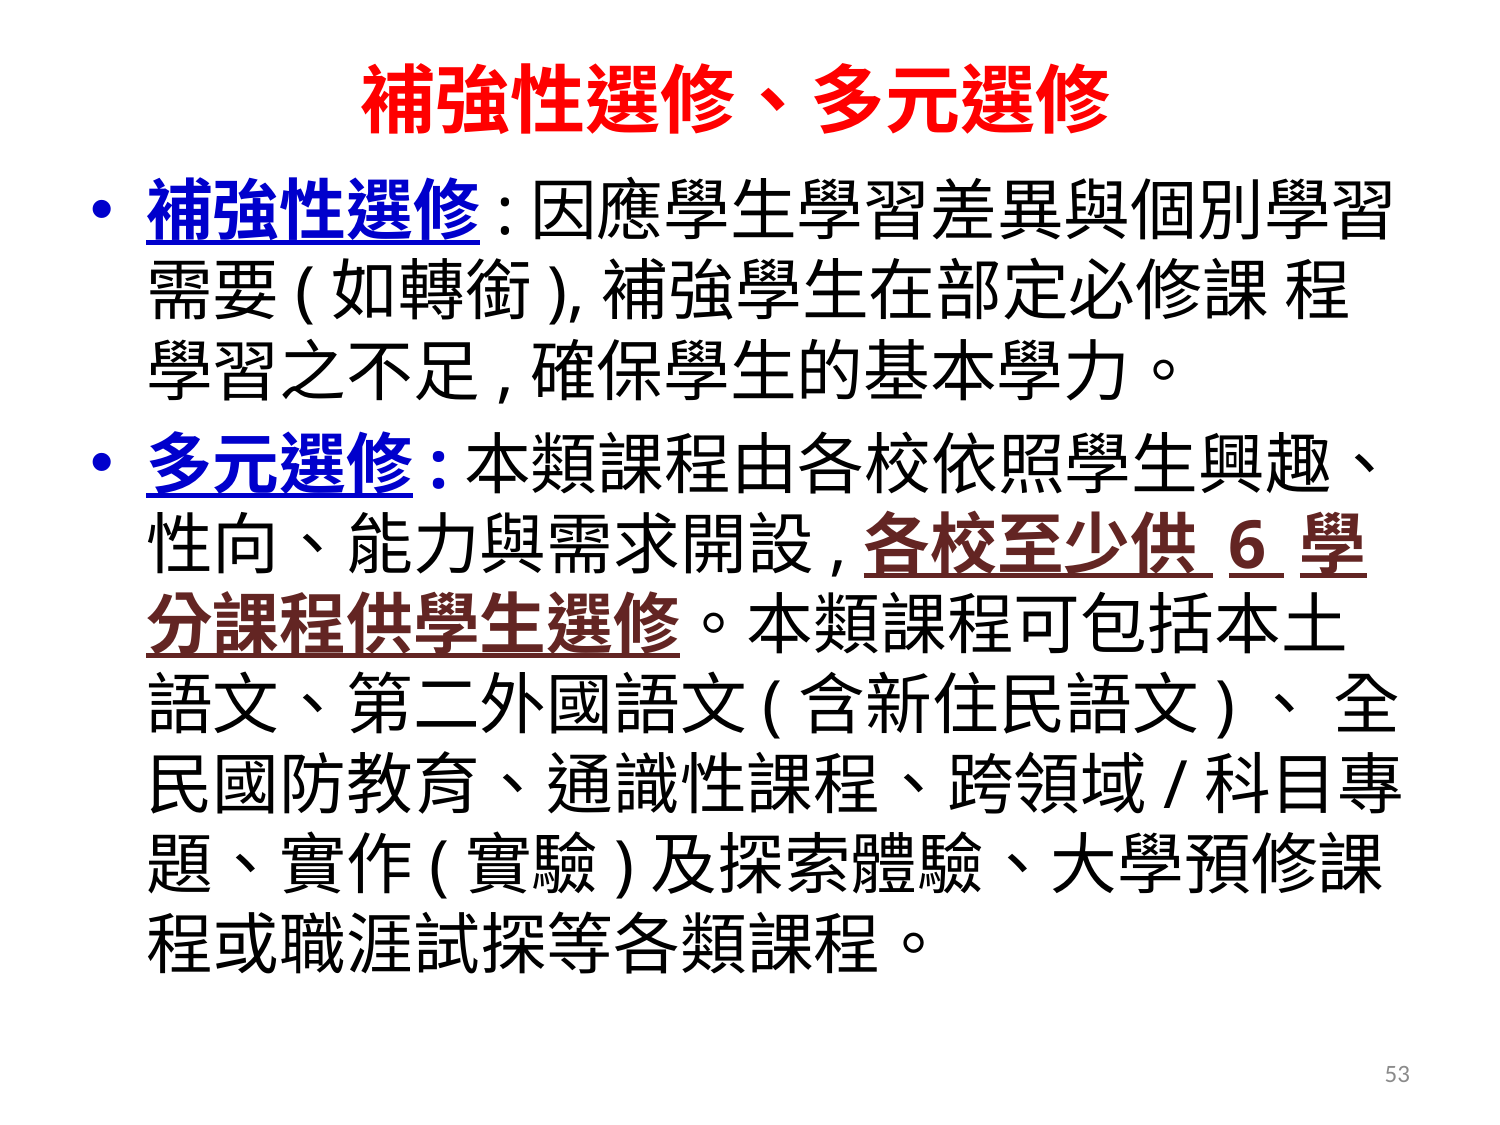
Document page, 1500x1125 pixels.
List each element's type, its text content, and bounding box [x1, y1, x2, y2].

slide_number 53 [1074, 1042, 1425, 1103]
list 補強性選修:因應學生學習差異與個別學習需要(如轉銜),補強學生在部定必修課 程學習之不足,確保學生的基本學力。 多元選修:本類課程由各校依照學生興趣、性向、能力與需求開設,各校至少供 6 學分課程供學生選修。本類課程可包括本土語文、第二外國語文(含新住民語文)、 全民國防教育、通識性課程、跨領域/科目專題、實作(實驗)及探索體驗、大學預修課程或職涯試探等各類課程。 [74, 160, 1426, 1036]
title 補強性選修、多元選修 [0, 44, 1471, 150]
